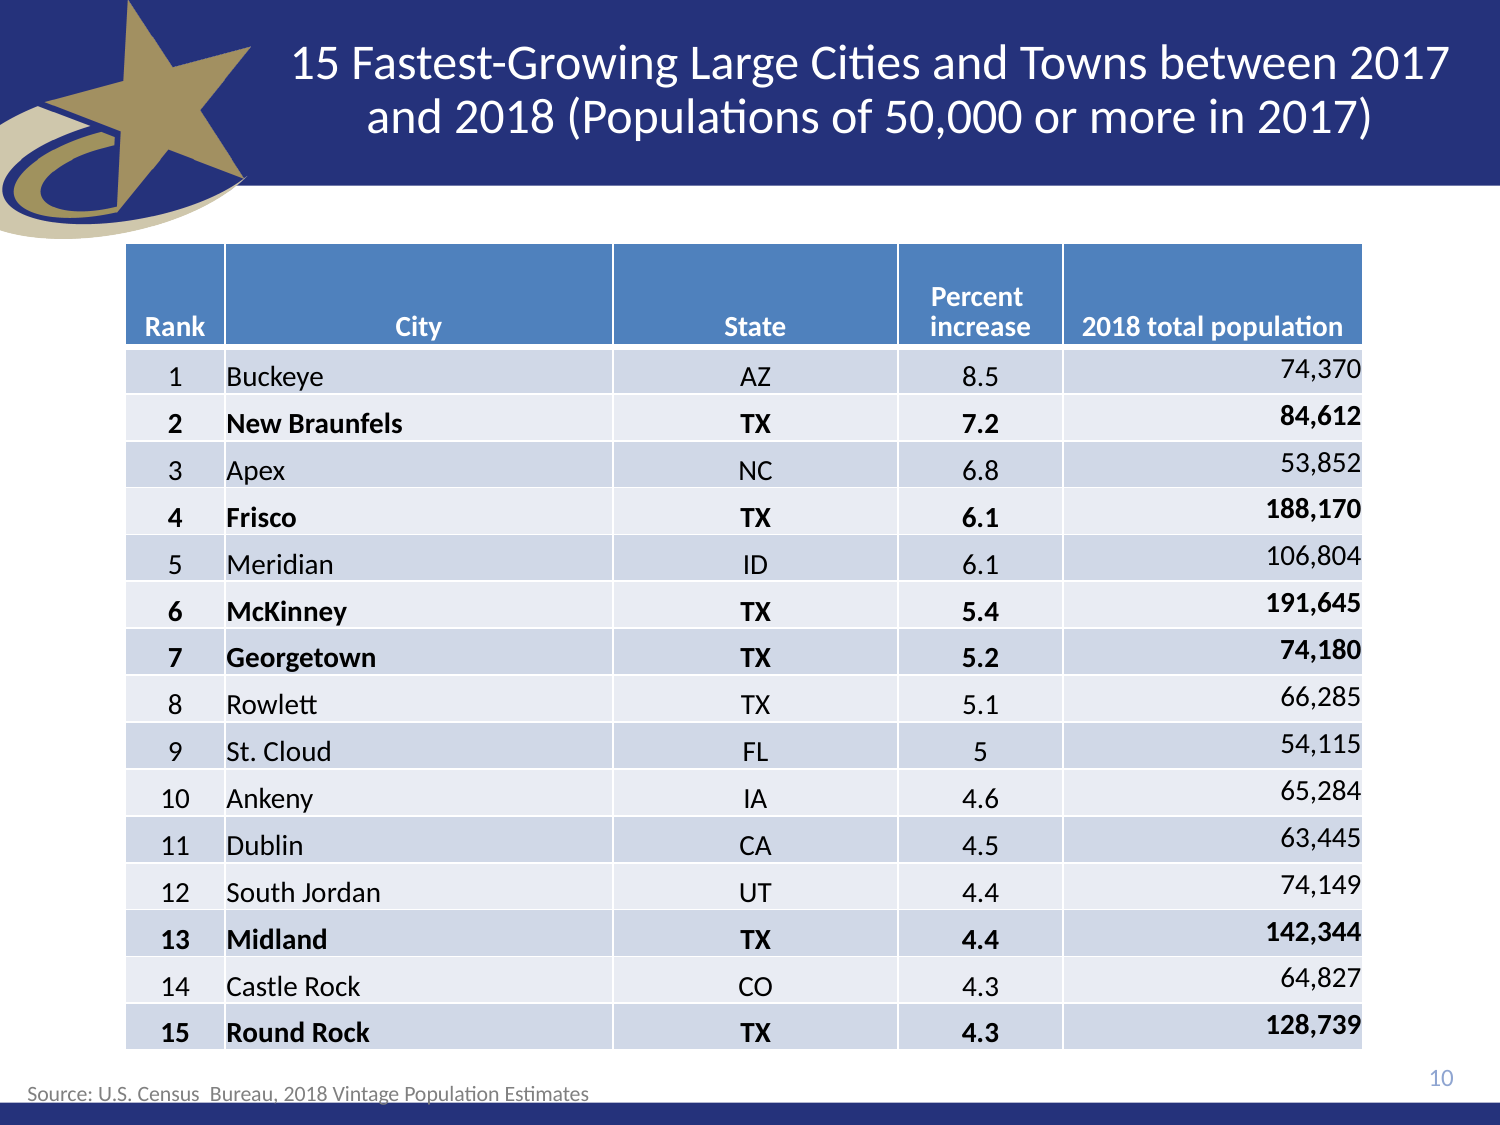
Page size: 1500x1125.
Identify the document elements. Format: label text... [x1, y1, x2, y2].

table_cell 5.1 [899, 676, 1062, 721]
table_cell 4.5 [899, 817, 1062, 862]
table_cell 6.1 [899, 488, 1062, 534]
table_cell 74,180 [1064, 629, 1362, 674]
table_cell 188,170 [1064, 488, 1362, 534]
table_cell Frisco [226, 488, 612, 534]
table_cell 4.3 [899, 1004, 1062, 1049]
table_cell 54,115 [1064, 723, 1362, 768]
table_cell 13 [126, 910, 224, 956]
table_cell TX [614, 395, 897, 440]
table_cell 4 [126, 488, 224, 534]
table_cell TX [614, 676, 897, 721]
table_cell 3 [126, 442, 224, 487]
table_cell 74,149 [1064, 864, 1362, 909]
table_cell AZ [614, 350, 897, 393]
table_cell CA [614, 817, 897, 862]
slide_number 10 [1335, 1050, 1469, 1103]
table_header Rank [126, 244, 224, 344]
table_cell 4.3 [899, 957, 1062, 1002]
table_cell Georgetown [226, 629, 612, 674]
table_cell Castle Rock [226, 957, 612, 1002]
table_header City [226, 244, 612, 344]
table_cell St. Cloud [226, 723, 612, 768]
table_cell 53,852 [1064, 442, 1362, 487]
table_cell TX [614, 910, 897, 956]
table_cell South Jordan [226, 864, 612, 909]
table_cell 64,827 [1064, 957, 1362, 1002]
table_cell 66,285 [1064, 676, 1362, 721]
table_cell 7.2 [899, 395, 1062, 440]
table_cell TX [614, 582, 897, 627]
table_cell TX [614, 1004, 897, 1049]
table_cell 106,804 [1064, 535, 1362, 580]
table_header State [614, 244, 897, 344]
table_cell TX [614, 488, 897, 534]
table_cell 5 [126, 535, 224, 580]
table_cell 9 [126, 723, 224, 768]
table_cell NC [614, 442, 897, 487]
table_cell 142,344 [1064, 910, 1362, 956]
table_cell Buckeye [226, 350, 612, 393]
table_cell New Braunfels [226, 395, 612, 440]
picture [0, 0, 251, 239]
table_header 2018 total population [1064, 244, 1362, 344]
table_cell McKinney [226, 582, 612, 627]
table_cell Round Rock [226, 1004, 612, 1049]
table_cell FL [614, 723, 897, 768]
table_cell Meridian [226, 535, 612, 580]
table_cell 8.5 [899, 350, 1062, 393]
table_cell 65,284 [1064, 770, 1362, 815]
table_cell CO [614, 957, 897, 1002]
table_cell 15 [126, 1004, 224, 1049]
table_cell 10 [126, 770, 224, 815]
table_cell 11 [126, 817, 224, 862]
table_cell 6 [126, 582, 224, 627]
table_cell 74,370 [1064, 350, 1362, 393]
table_cell 6.8 [899, 442, 1062, 487]
table_cell UT [614, 864, 897, 909]
table_cell 63,445 [1064, 817, 1362, 862]
table_cell 4.4 [899, 864, 1062, 909]
table_cell IA [614, 770, 897, 815]
table_cell 4.4 [899, 910, 1062, 956]
table_cell 84,612 [1064, 395, 1362, 440]
table_cell TX [614, 629, 897, 674]
title 15 Fastest-Growing Large Cities and Towns between 2017 and 2018 (Populations of 50,000 or more in 2017) [255, 15, 1485, 165]
text_box Source: U.S. Census Bureau, 2018 Vintage Population Estimates [12, 1070, 763, 1113]
table_cell 6.1 [899, 535, 1062, 580]
table_cell Ankeny [226, 770, 612, 815]
table_header Percent increase [899, 244, 1062, 344]
table_cell 2 [126, 395, 224, 440]
table_cell 1 [126, 350, 224, 393]
table_cell Dublin [226, 817, 612, 862]
table_cell 5.4 [899, 582, 1062, 627]
table_cell Apex [226, 442, 612, 487]
table_cell 5 [899, 723, 1062, 768]
table_cell Midland [226, 910, 612, 956]
table_cell ID [614, 535, 897, 580]
table_cell Rowlett [226, 676, 612, 721]
table_cell 5.2 [899, 629, 1062, 674]
table_cell 7 [126, 629, 224, 674]
table_cell 191,645 [1064, 582, 1362, 627]
table_cell 12 [126, 864, 224, 909]
table_cell 4.6 [899, 770, 1062, 815]
table_cell 128,739 [1064, 1004, 1362, 1049]
table_cell 14 [126, 957, 224, 1002]
table_cell 8 [126, 676, 224, 721]
